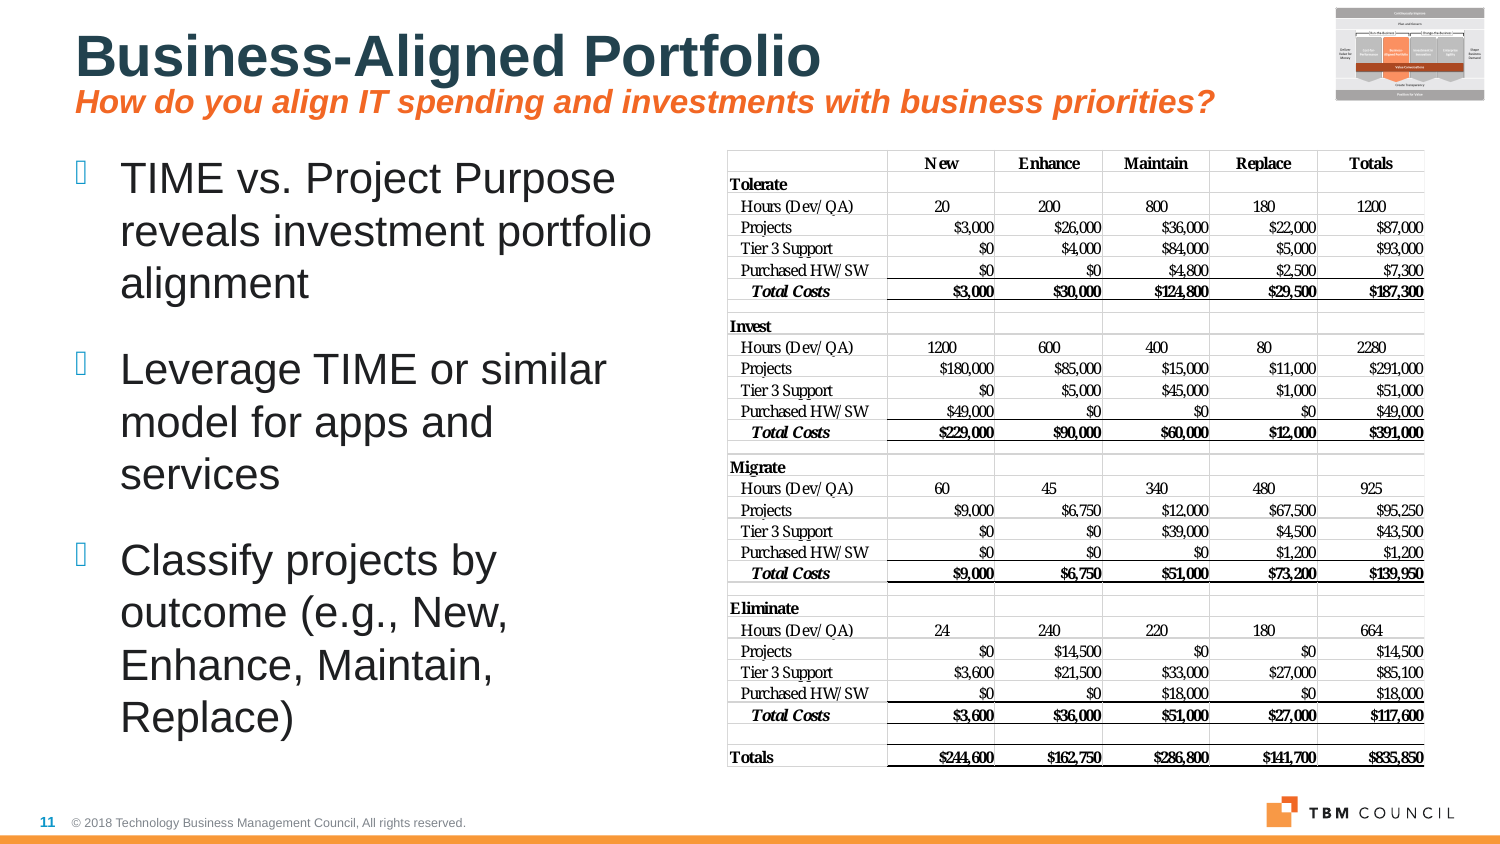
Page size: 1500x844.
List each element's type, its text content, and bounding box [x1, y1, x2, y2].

title Business-Aligned Portfolio How do you align IT spending and investments with business priorities? [75, 1, 1425, 150]
list TIME vs. Project Purpose reveals investment portfolio alignment Leverage TIME or similar model for apps and services Classify projects by outcome (e.g., New, Enhance, Maintain, Replace) [75, 150, 661, 760]
picture [726, 149, 1426, 768]
picture [1334, 7, 1486, 102]
